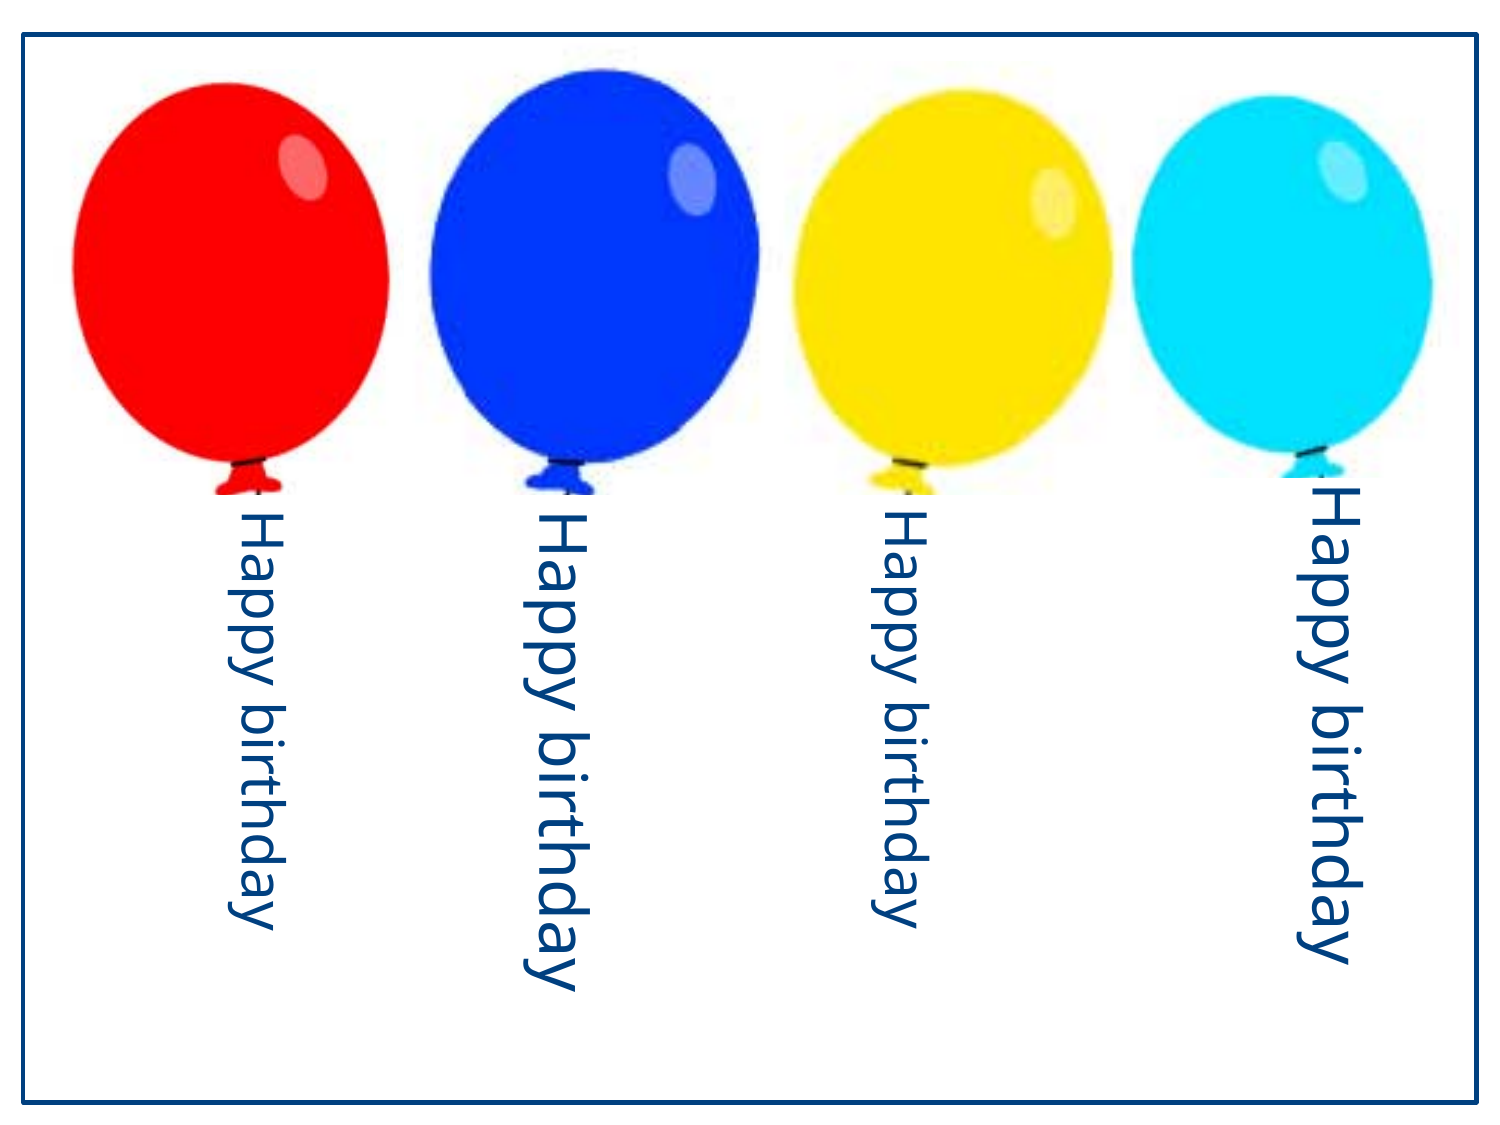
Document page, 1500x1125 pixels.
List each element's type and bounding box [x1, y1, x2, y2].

picture [41, 43, 1128, 495]
picture [1129, 90, 1460, 478]
